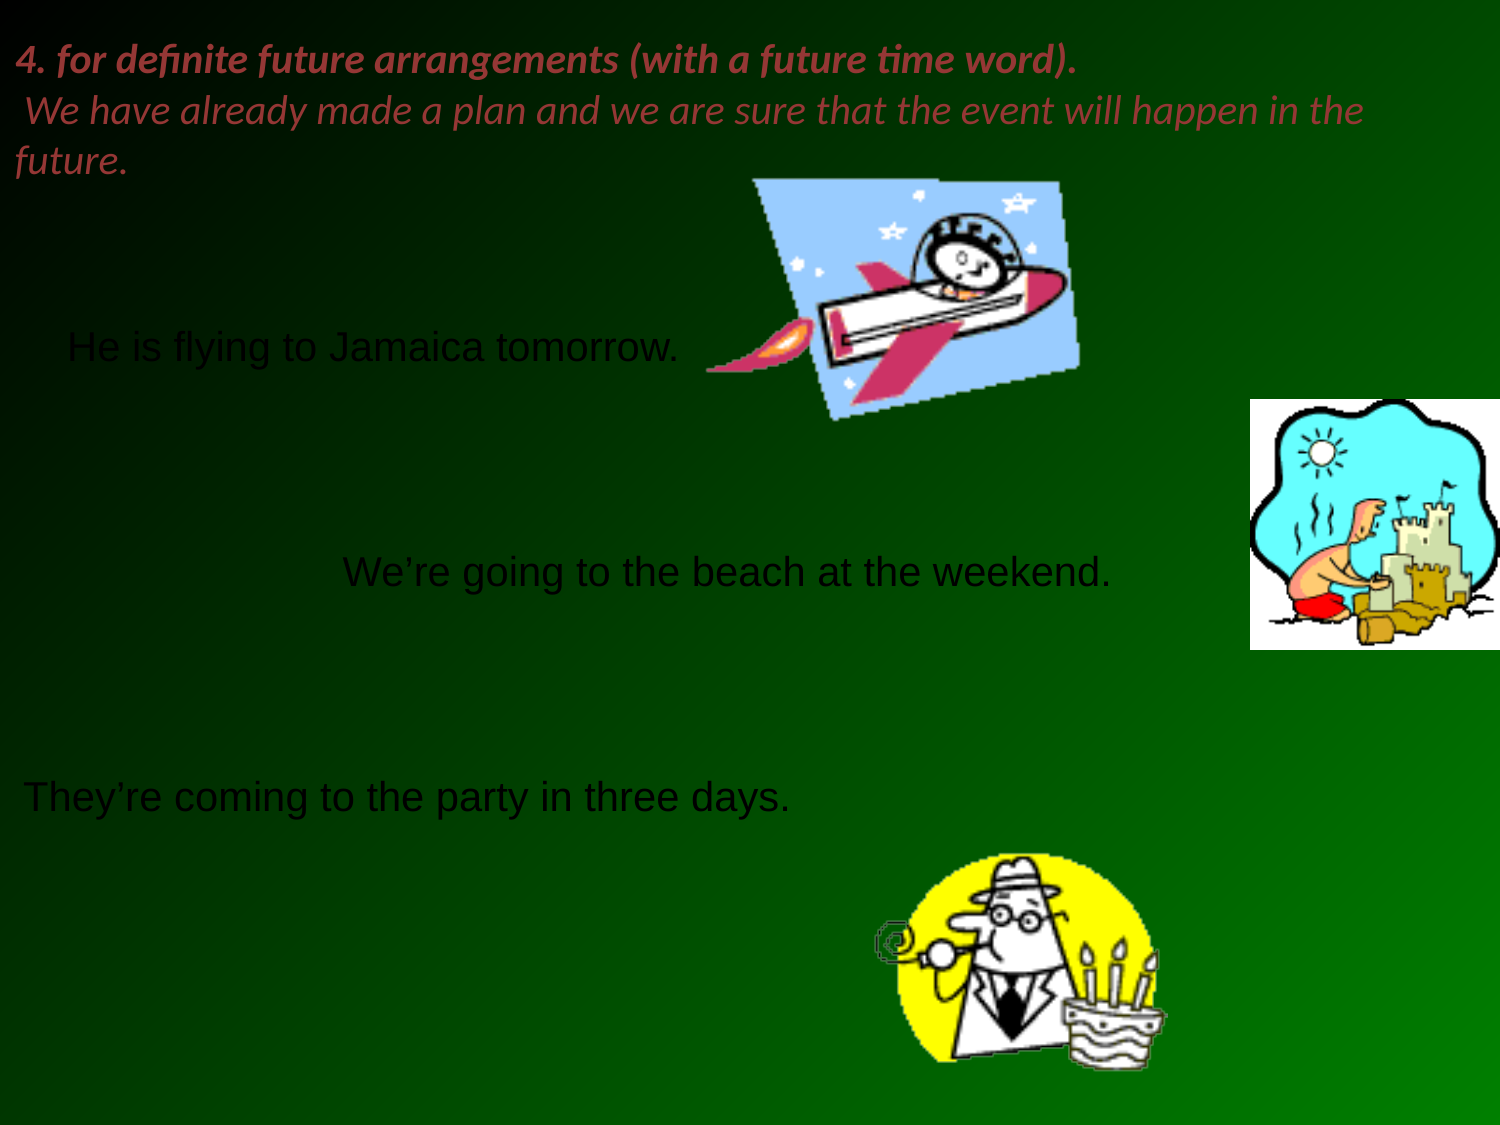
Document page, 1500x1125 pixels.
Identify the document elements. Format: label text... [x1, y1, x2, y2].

text_box We’re going to the beach at the weekend. [327, 537, 1128, 603]
text_box He is flying to Jamaica tomorrow. [52, 312, 694, 378]
picture [1249, 399, 1500, 651]
text_box 4. for definite future arrangements (with a future time word). We have already made a plan and we are sure that the event will happen in the future. [0, 24, 1500, 190]
picture [699, 174, 1087, 433]
text_box They’re coming to the party in three days. [8, 762, 807, 828]
picture [837, 849, 1168, 1077]
